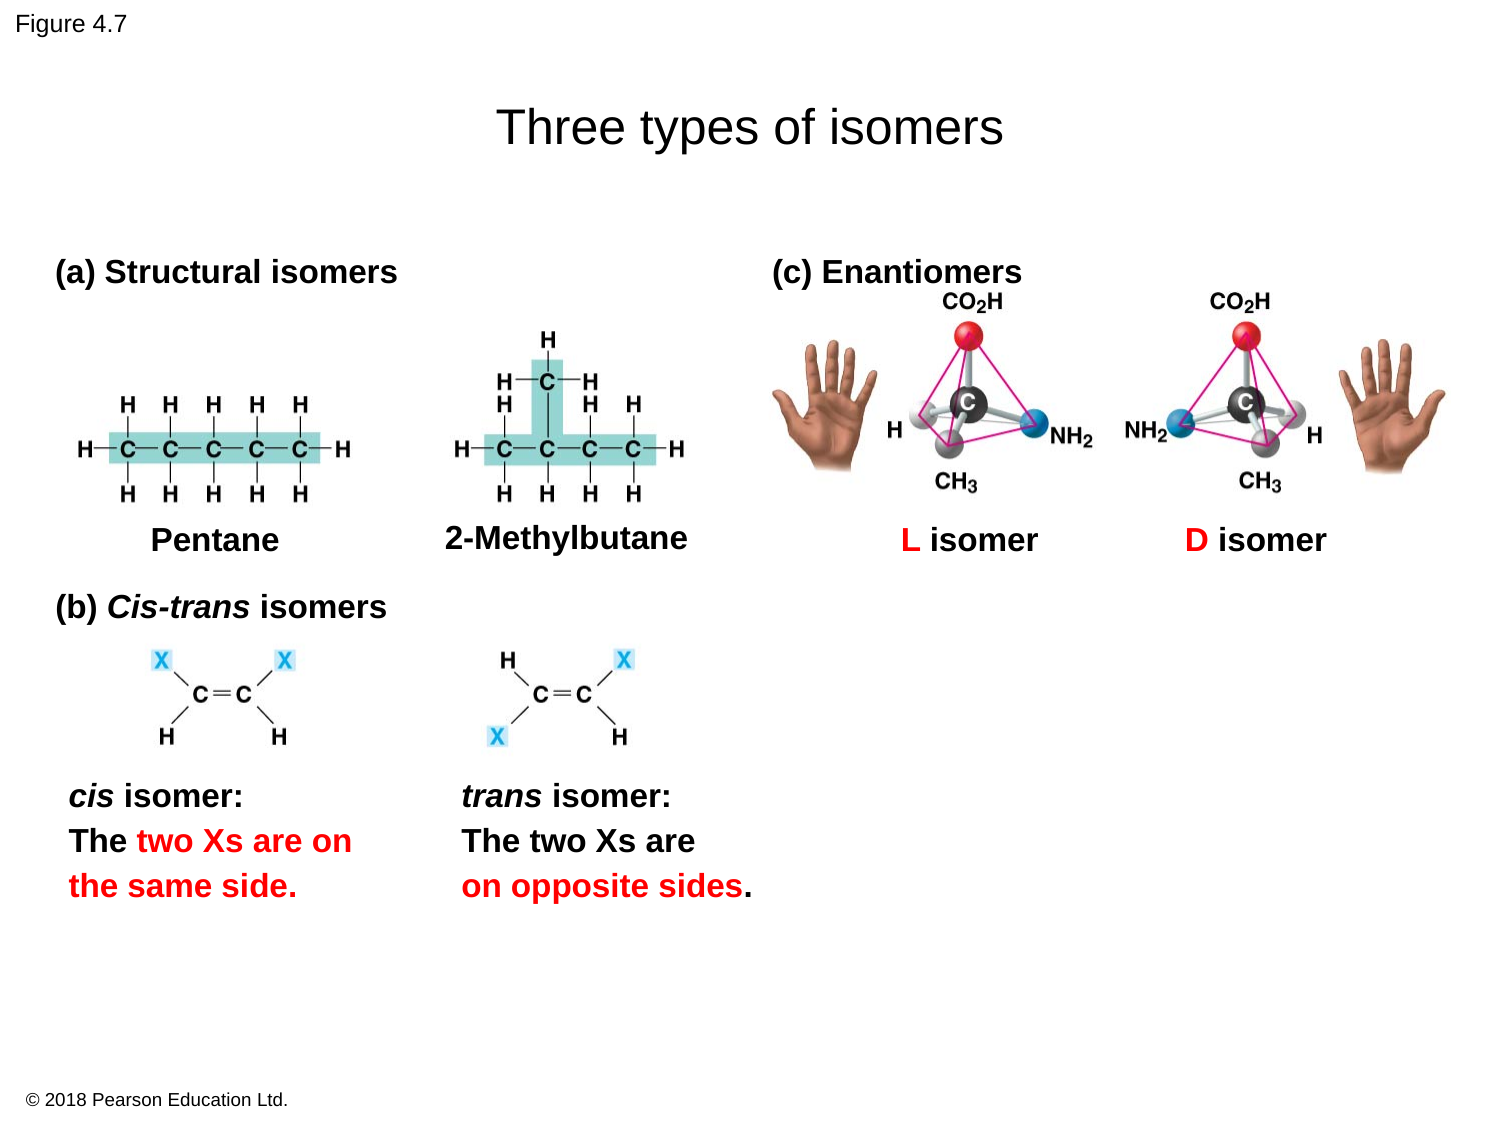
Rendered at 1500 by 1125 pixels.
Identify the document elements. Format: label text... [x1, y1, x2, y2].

text_box Three types of isomers [249, 87, 1250, 164]
title Figure 4.7 [0, 0, 593, 57]
picture [48, 243, 1452, 882]
text_box © 2018 Pearson Education Ltd. [10, 1080, 518, 1119]
